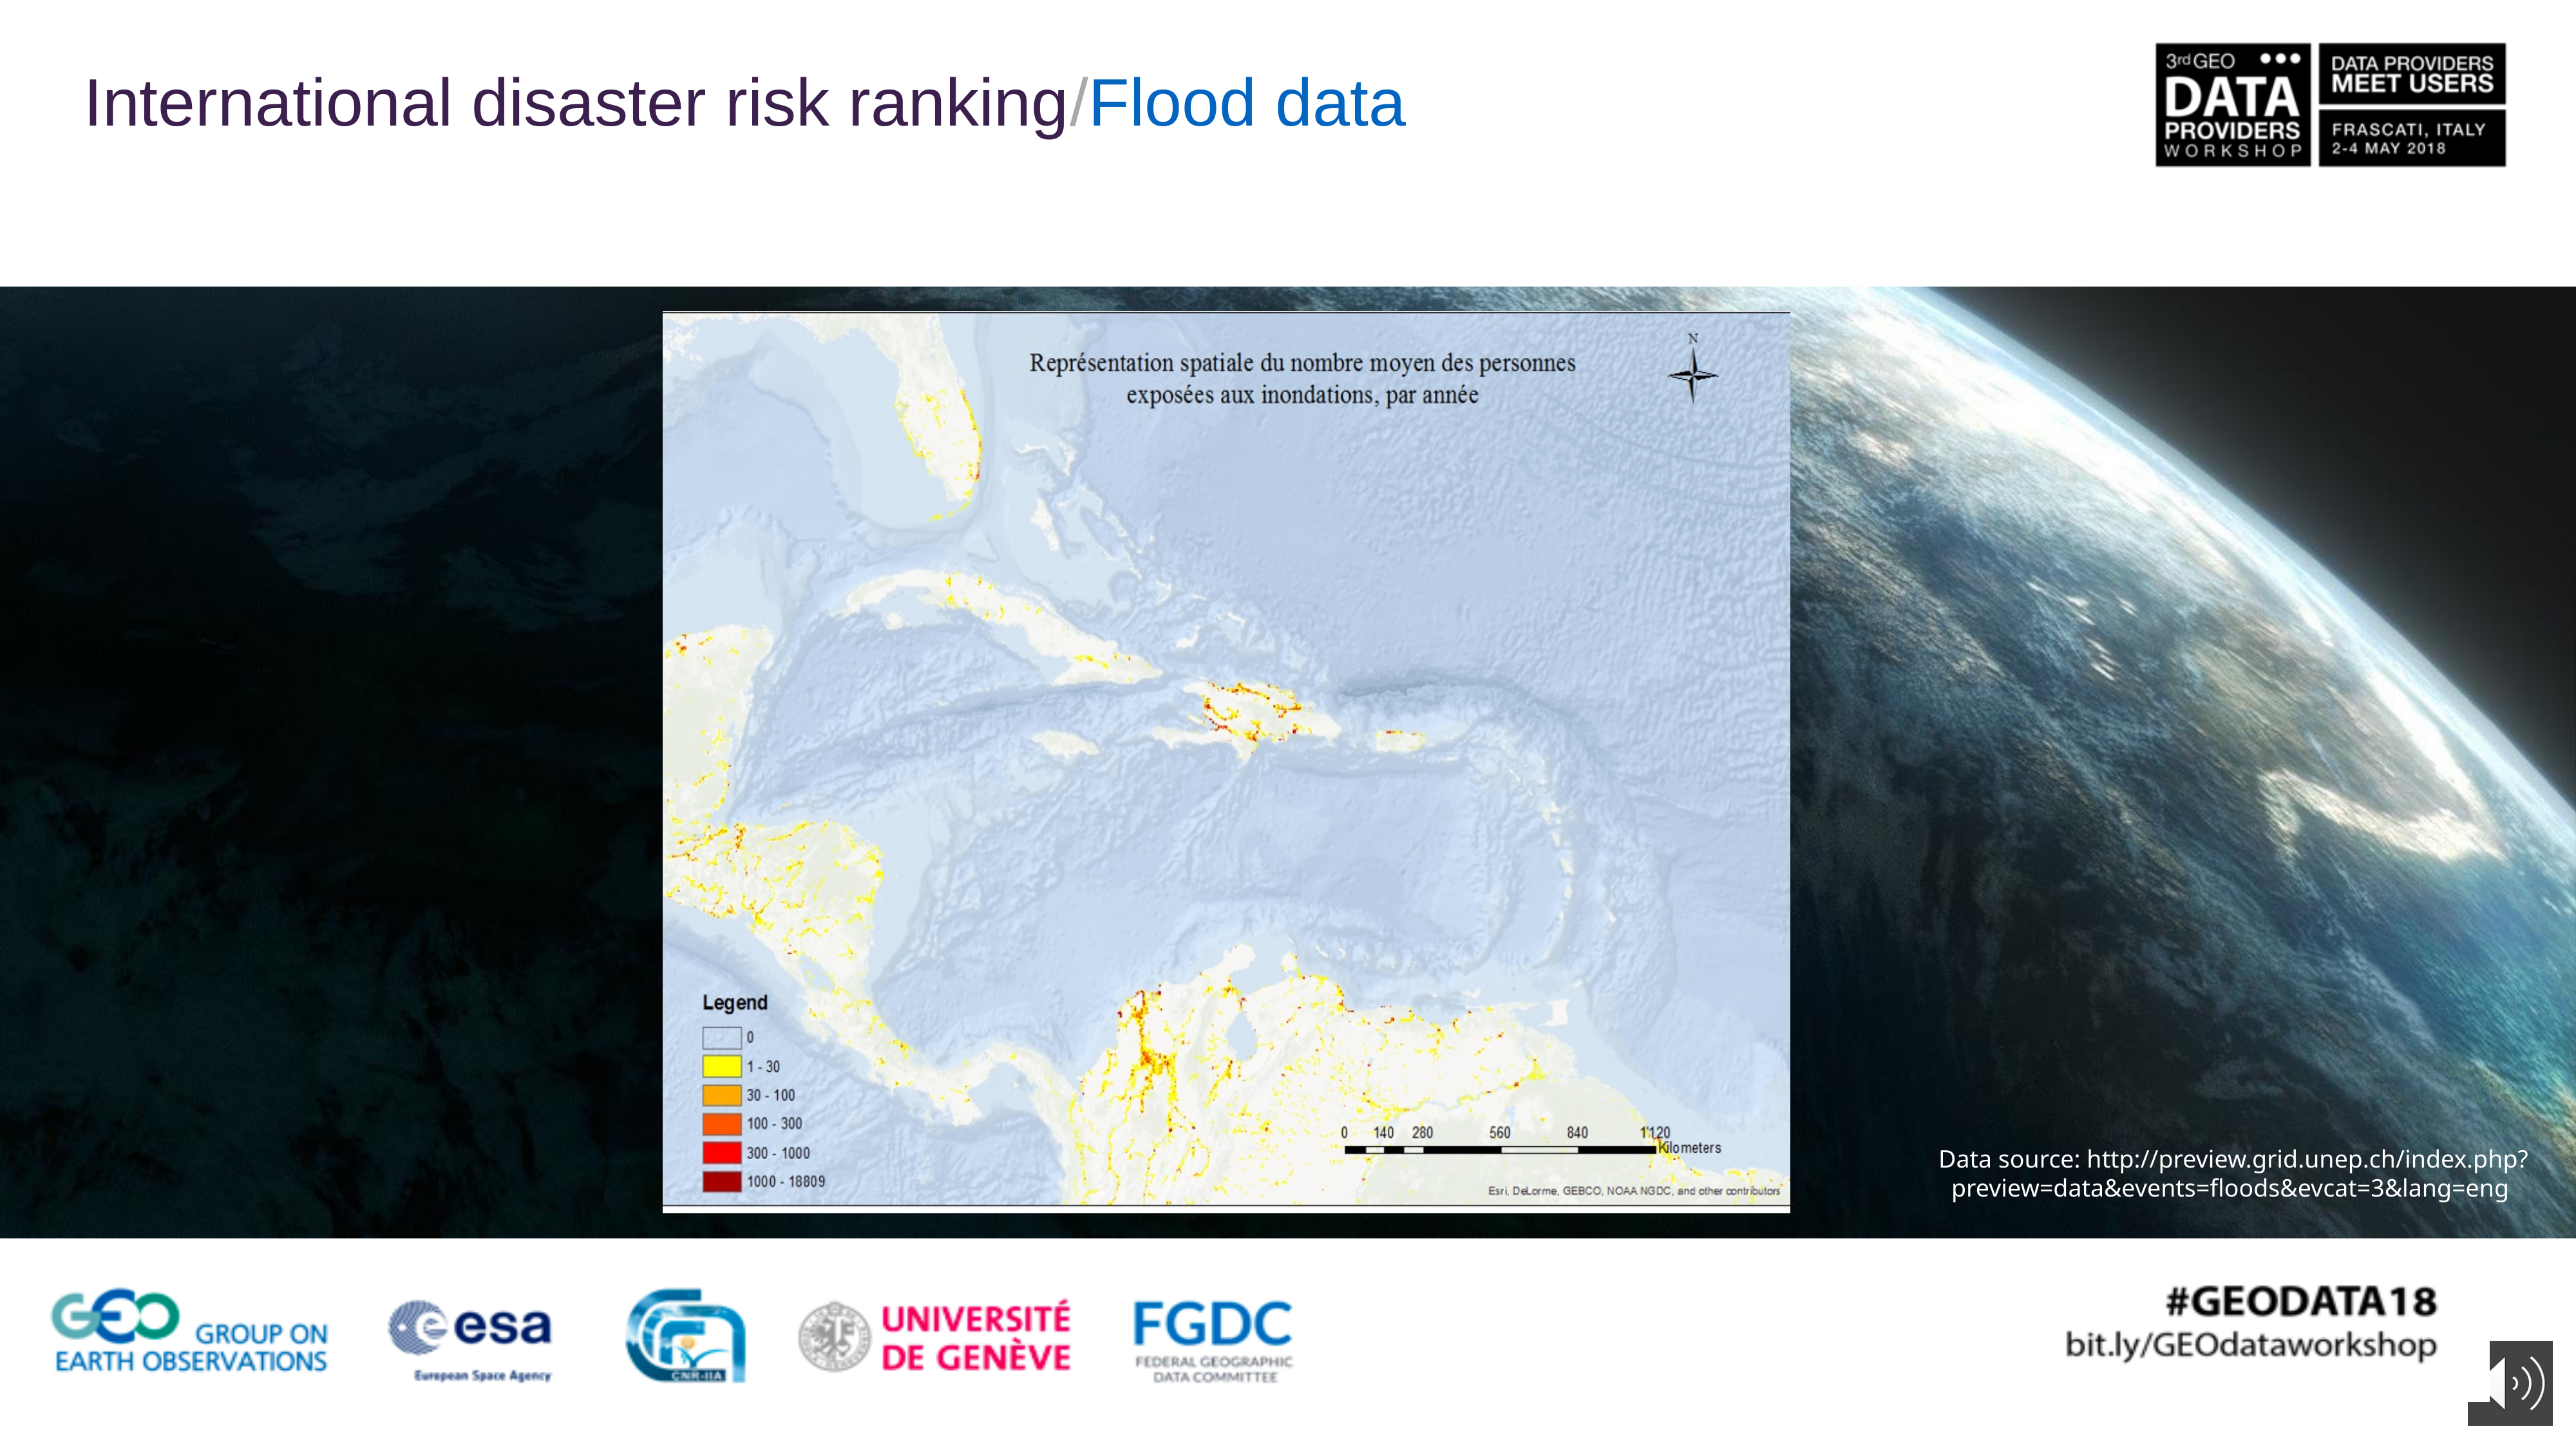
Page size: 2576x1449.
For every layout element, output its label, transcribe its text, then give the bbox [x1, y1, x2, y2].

picture [0, 1249, 2553, 1426]
picture [0, 287, 2576, 1238]
picture [2147, 39, 2517, 176]
text_box International disaster risk ranking/Flood data [78, 53, 1790, 145]
